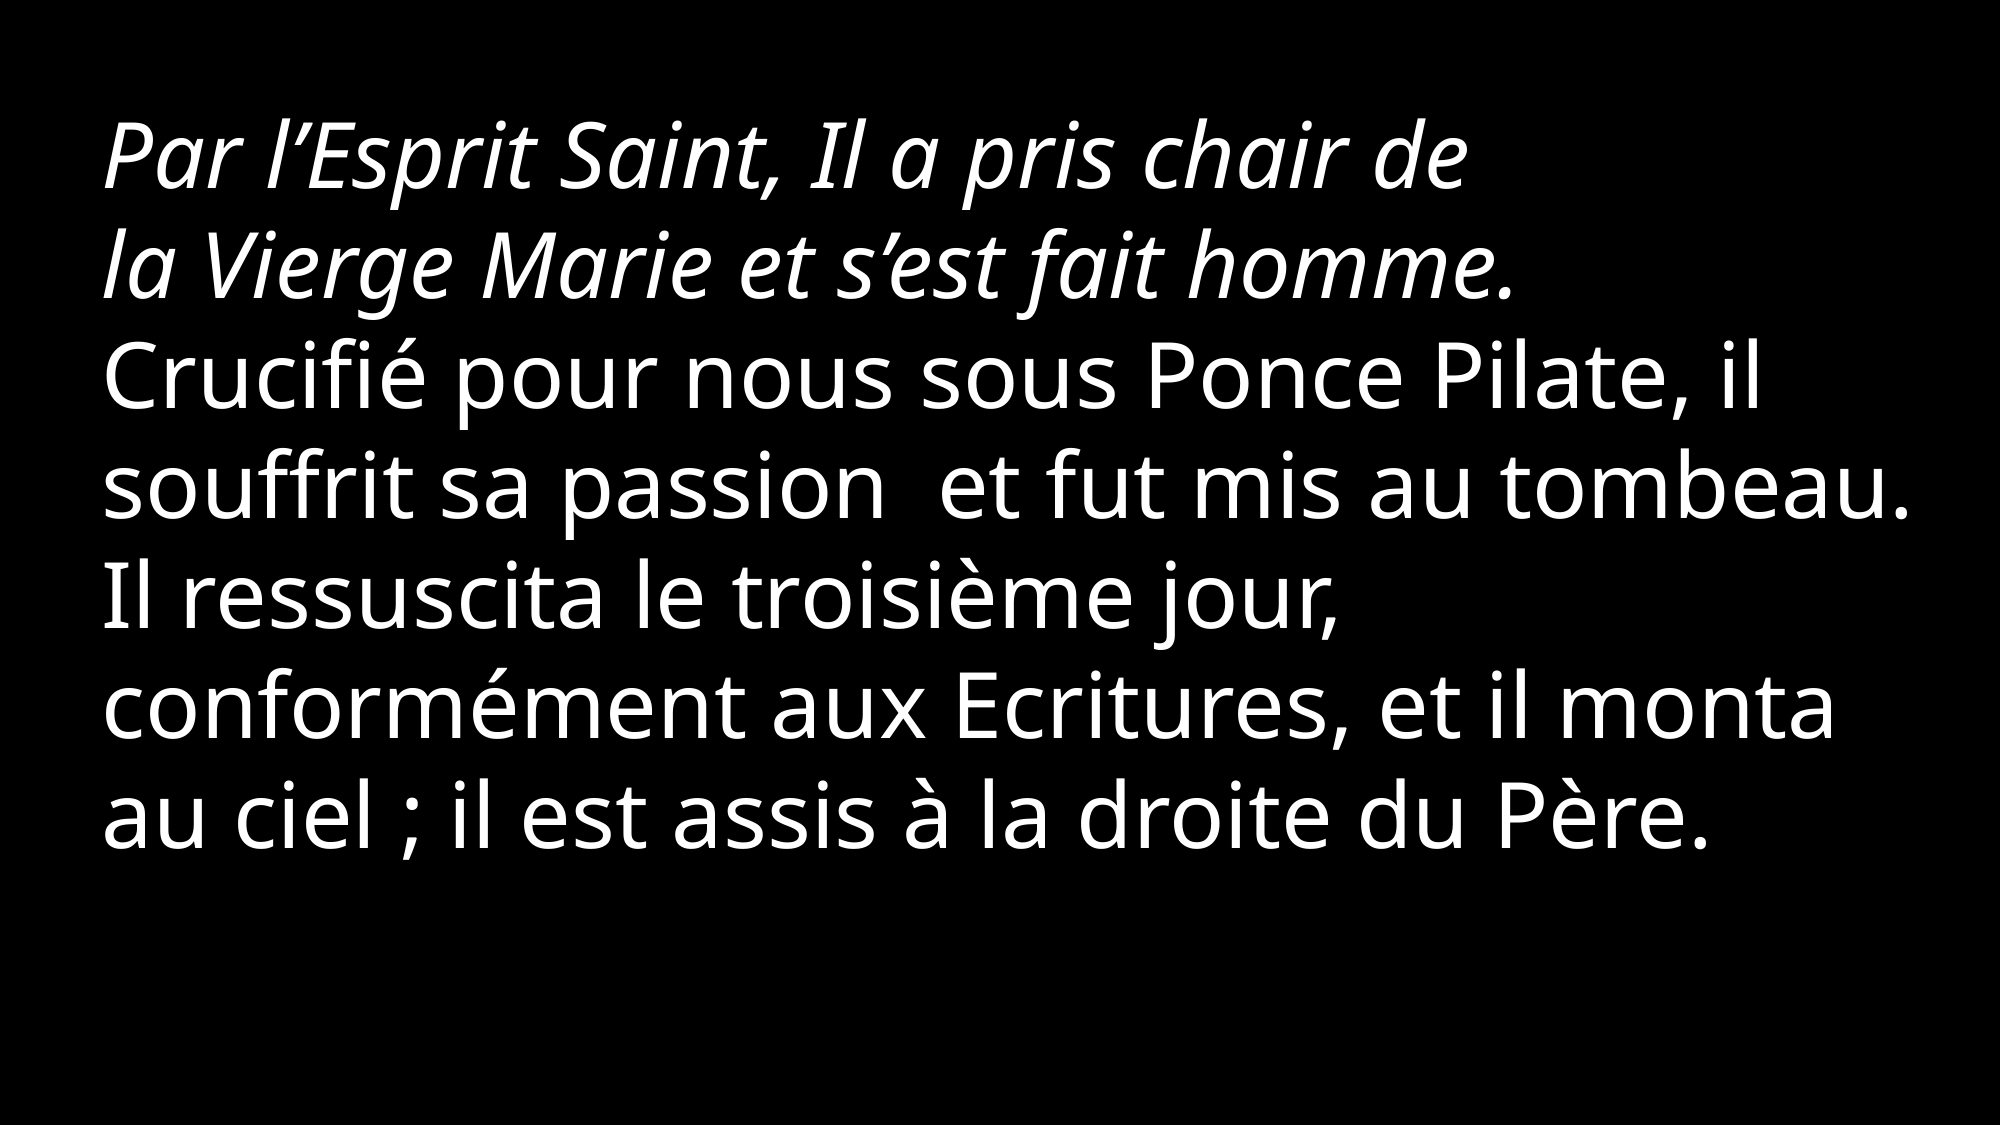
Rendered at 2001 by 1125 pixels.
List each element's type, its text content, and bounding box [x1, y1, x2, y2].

text_box Par l’Esprit Saint, Il a pris chair de la Vierge Marie et s’est fait homme. Crucifié pour nous sous Ponce Pilate, il souffrit sa passion et fut mis au tombeau. Il ressuscita le troisième jour, conformément aux Ecritures, et il monta au ciel ; il est assis à la droite du Père. [86, 89, 1946, 874]
